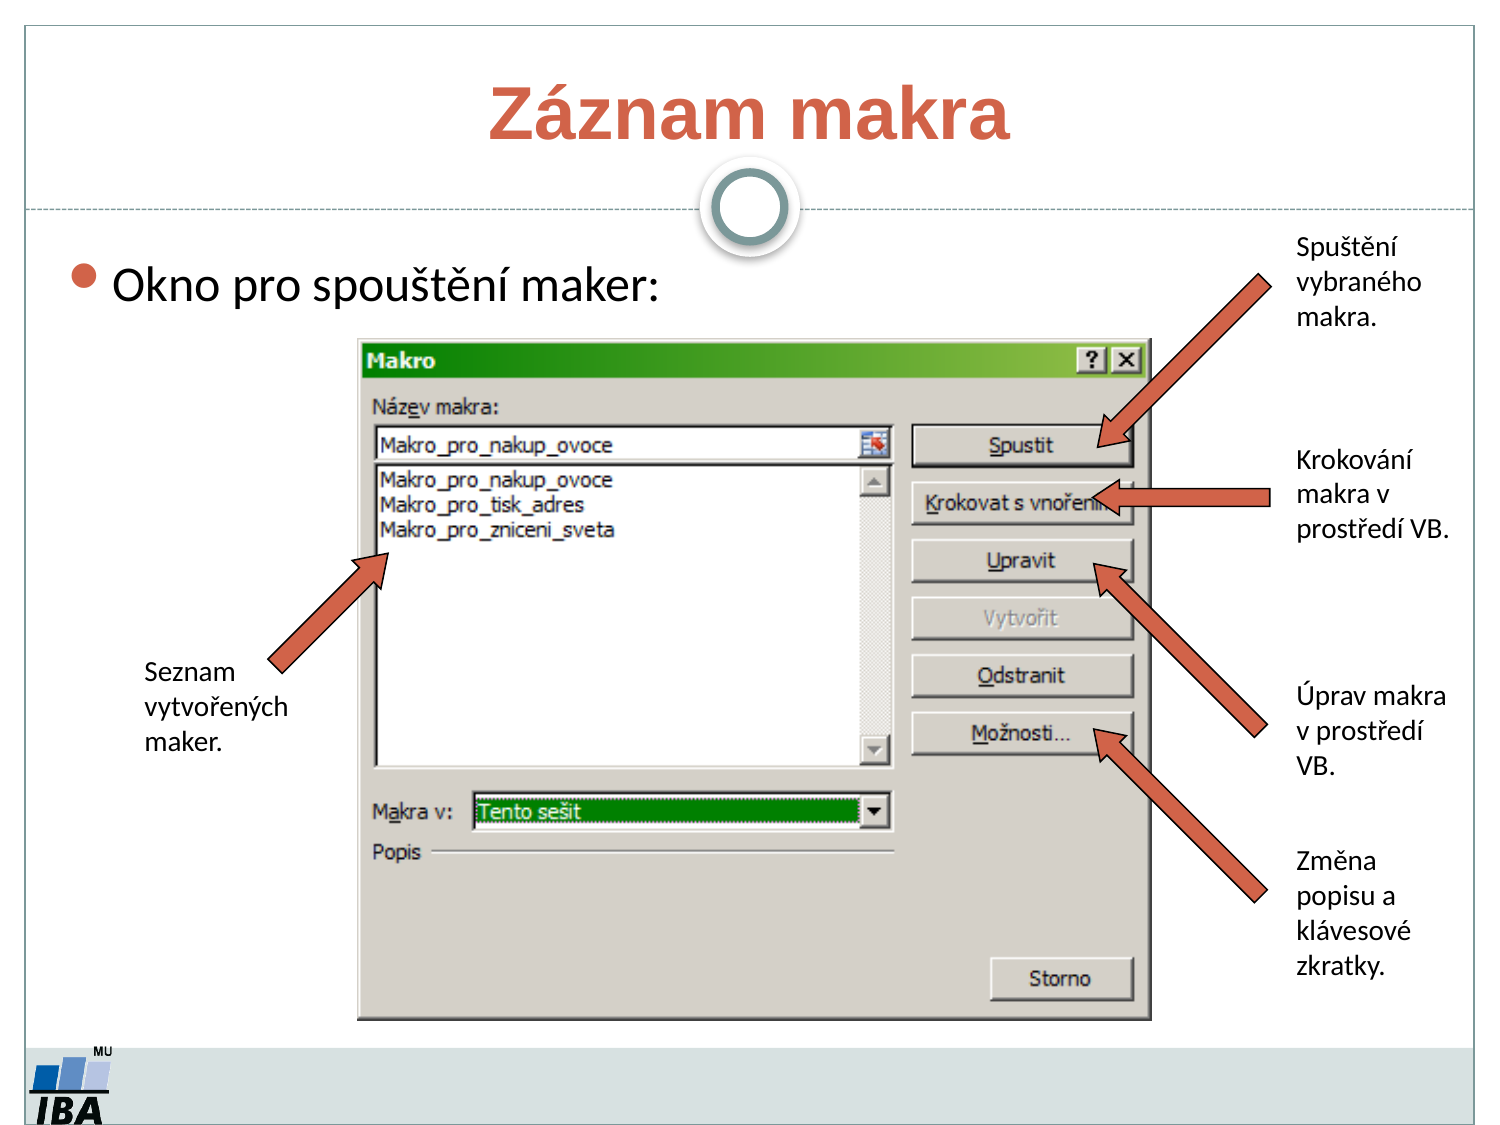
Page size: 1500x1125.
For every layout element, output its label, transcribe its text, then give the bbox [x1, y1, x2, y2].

text_box [282, 577, 350, 645]
title Záznam makra [49, 37, 1450, 163]
text_box [1157, 273, 1272, 401]
text_box [1157, 488, 1270, 507]
text_box Krokování makra v prostředí VB. [1281, 432, 1471, 553]
text_box [1157, 613, 1268, 738]
text_box Okno pro spouštění maker: [53, 243, 1424, 504]
picture [29, 1046, 112, 1125]
text_box Seznam vytvořených maker. [129, 645, 313, 765]
picture [357, 337, 1152, 1021]
text_box [1157, 779, 1268, 903]
text_box Spuštění vybraného makra. [1281, 219, 1465, 340]
text_box Změna popisu a klávesové zkratky. [1281, 834, 1465, 989]
text_box Úprav makra v prostředí VB. [1281, 668, 1465, 789]
